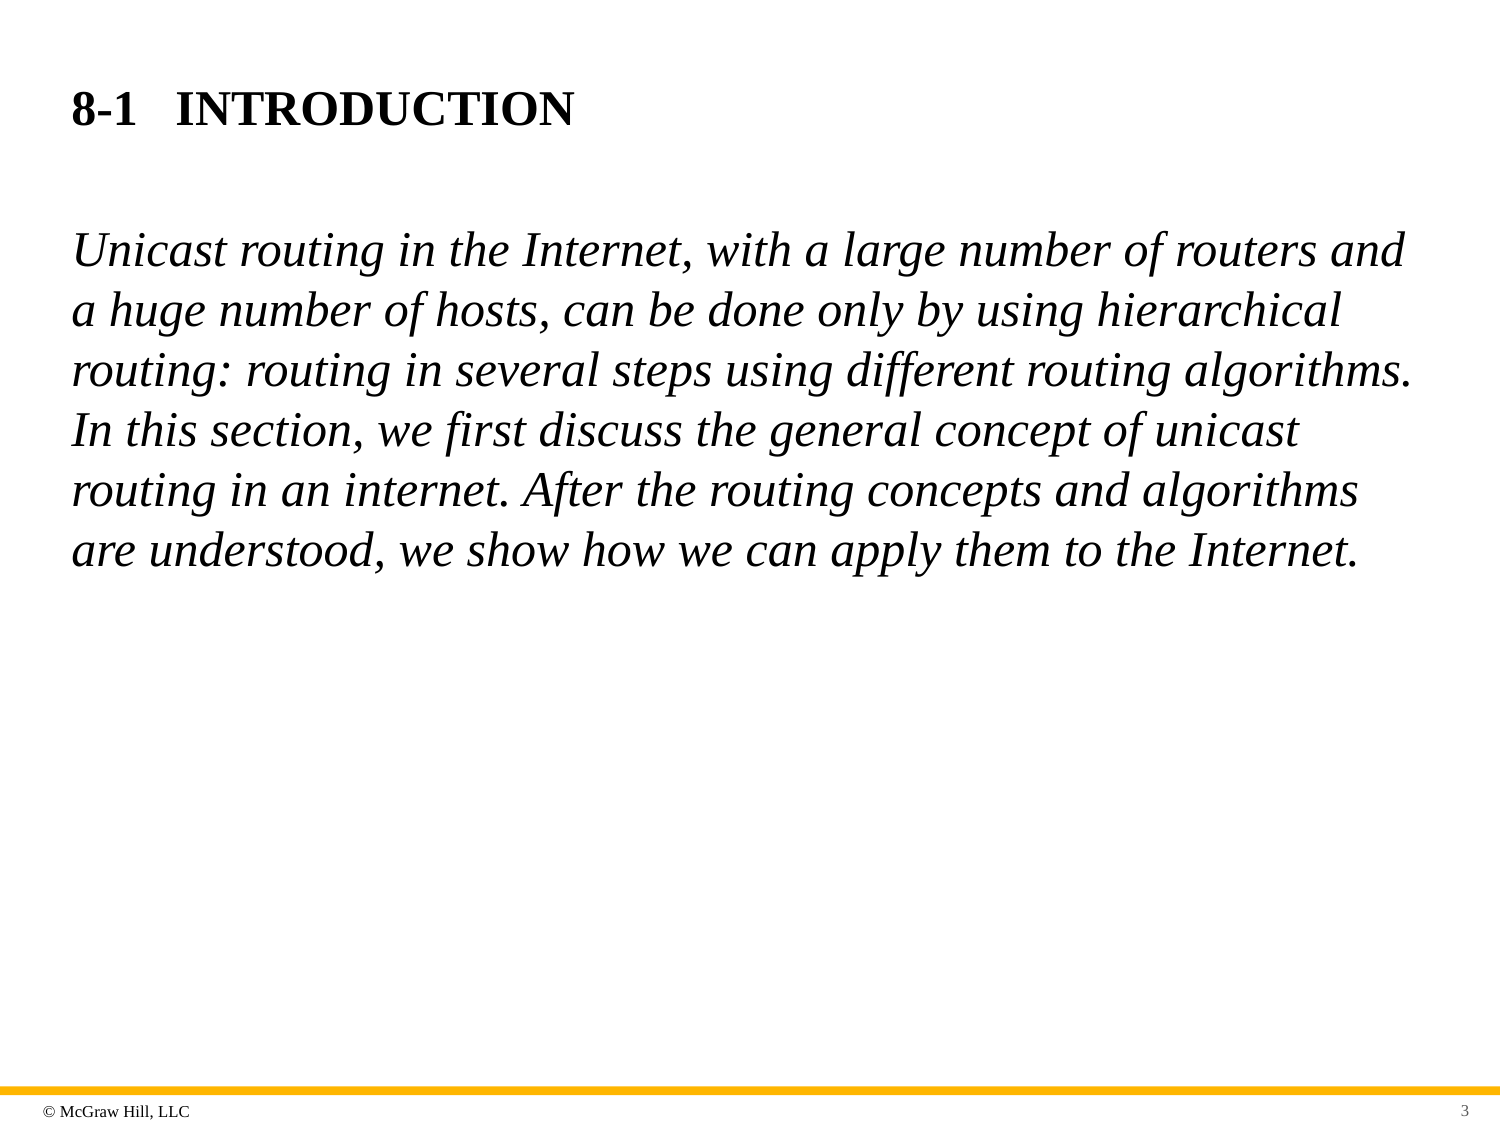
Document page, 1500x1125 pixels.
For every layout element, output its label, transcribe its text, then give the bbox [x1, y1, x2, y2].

slide_number 3 [1418, 1096, 1477, 1123]
title 8-1 INTRODUCTION [56, 50, 1444, 162]
list Unicast routing in the Internet, with a large number of routers and a huge number of hosts, can be done only by using hierarchical routing: routing in several steps using different routing algorithms. In this section, we first discuss the general concept of unicast routing in an internet. After the routing concepts and algorithms are understood, we show how we can apply them to the Internet. [56, 209, 1444, 1056]
